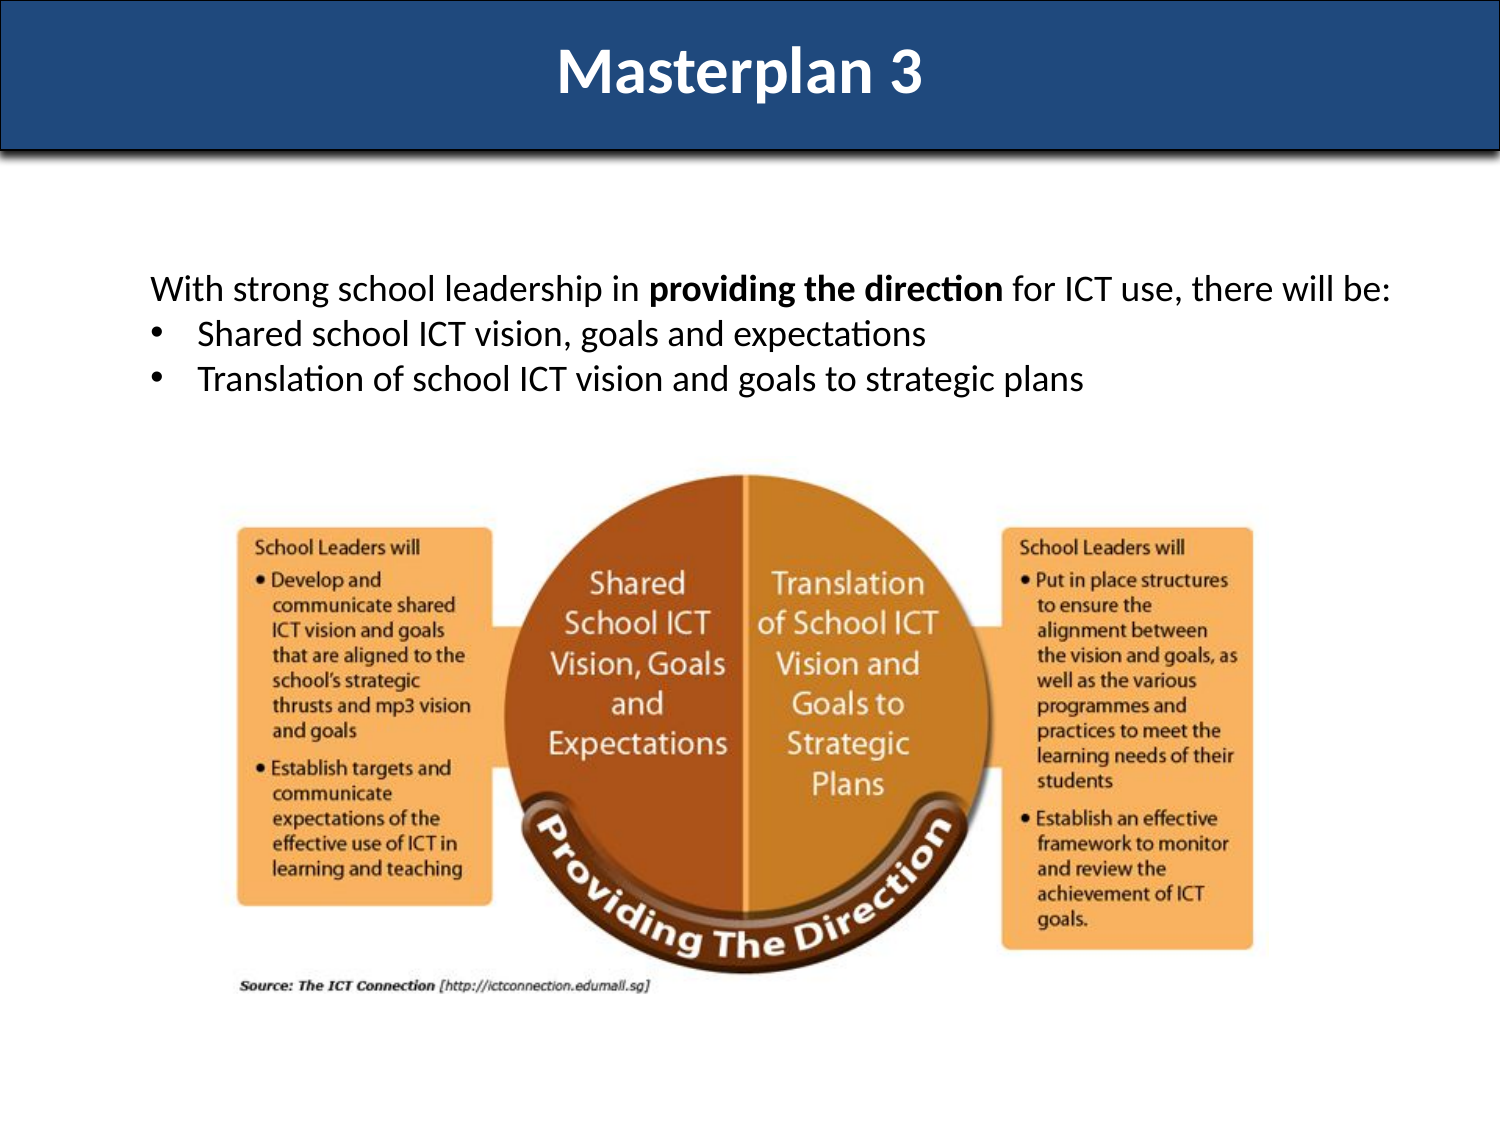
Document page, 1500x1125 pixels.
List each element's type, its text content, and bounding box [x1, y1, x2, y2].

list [170, 455, 1269, 1019]
title Masterplan 3 [64, 19, 1415, 135]
text_box With strong school leadership in providing the direction for ICT use, there will be: Shared school ICT vision, goals and expectations Translation of school ICT vision and goals to strategic plans [135, 256, 1447, 407]
